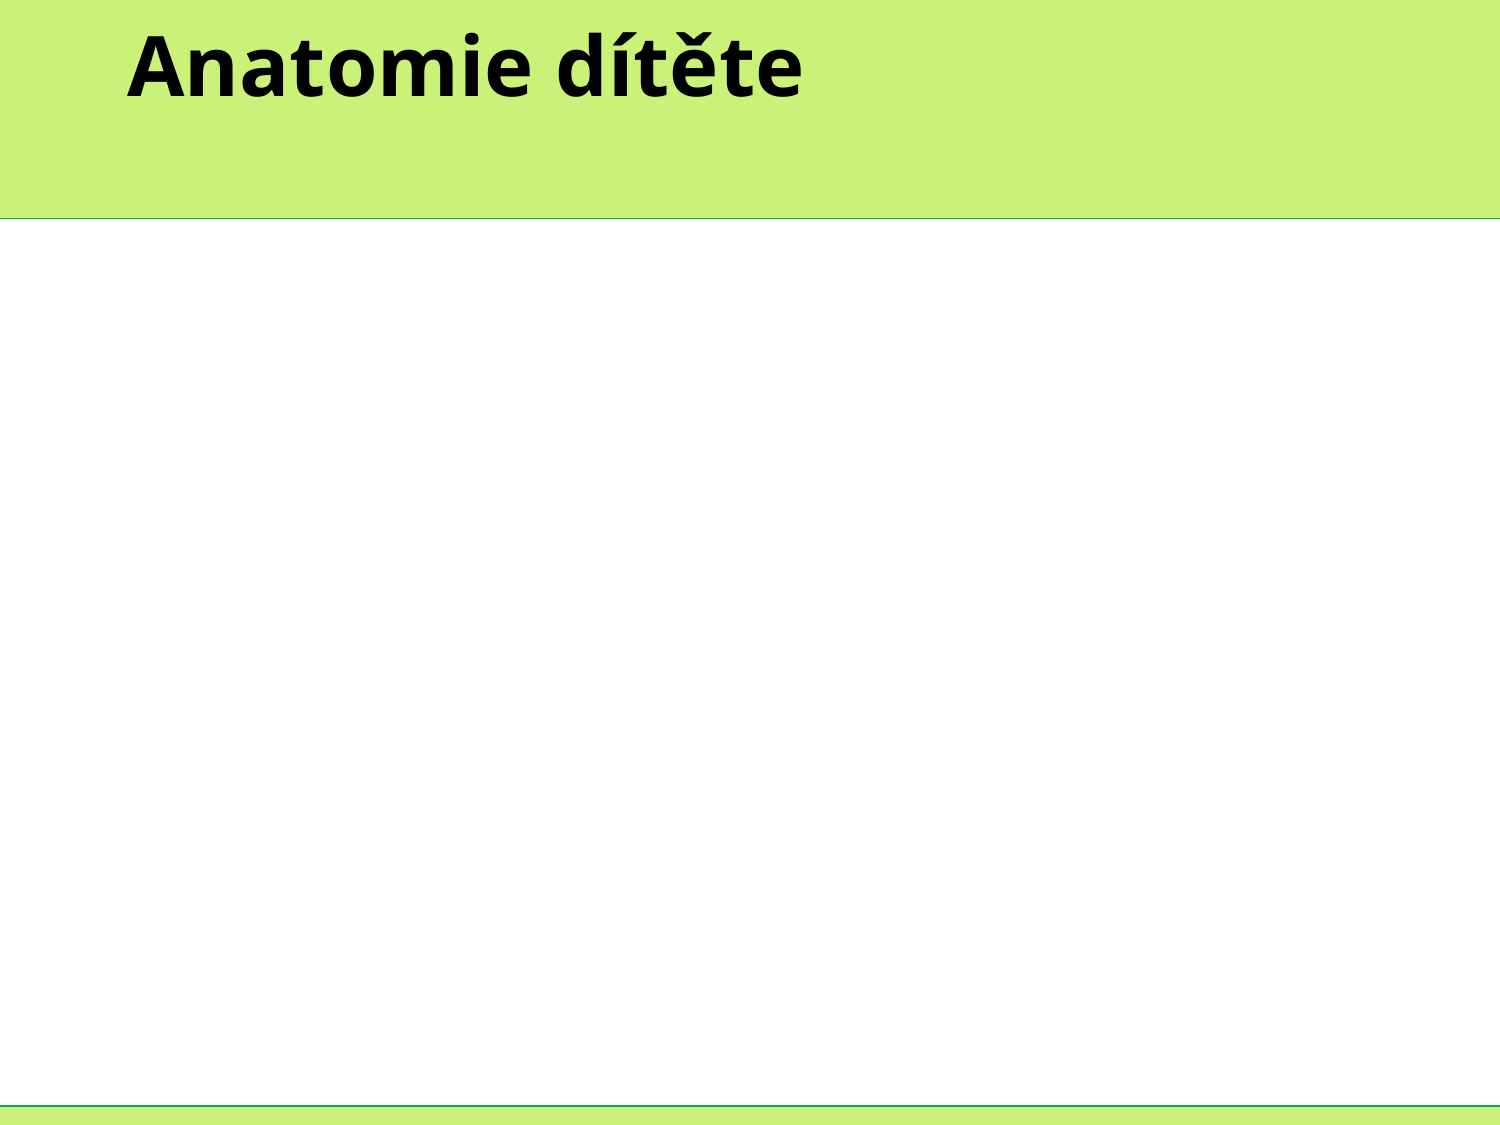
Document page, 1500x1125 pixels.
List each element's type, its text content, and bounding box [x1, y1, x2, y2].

title Anatomie dítěte [112, 1, 1388, 126]
